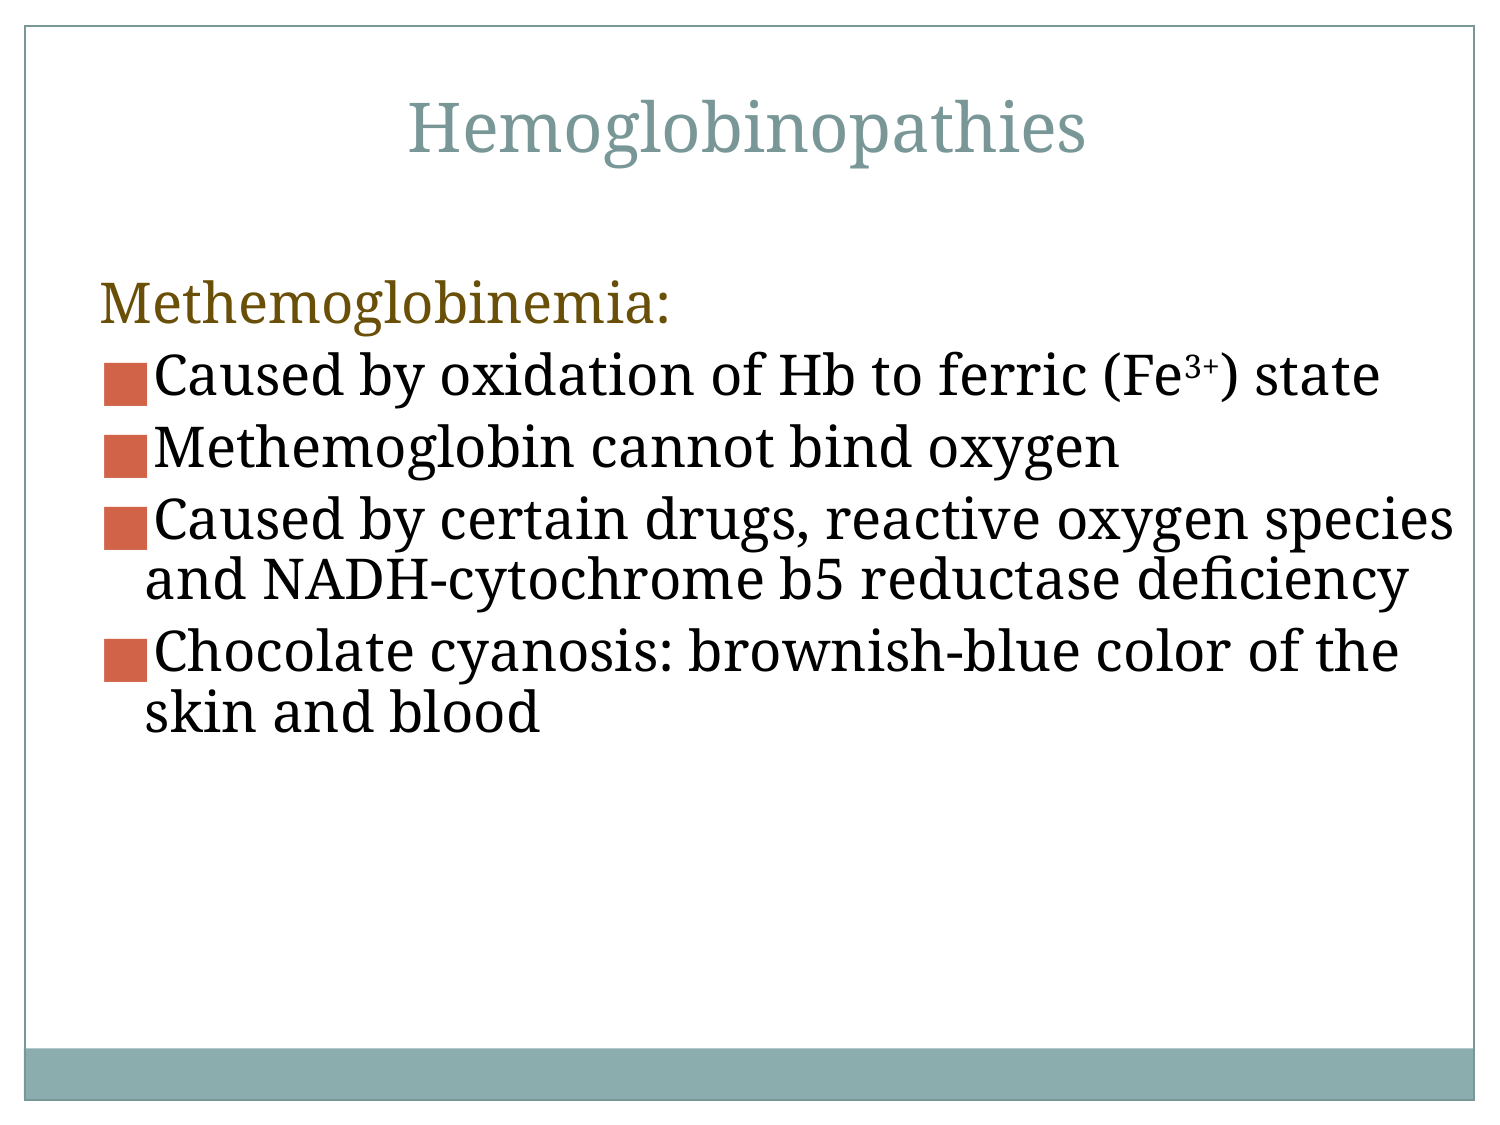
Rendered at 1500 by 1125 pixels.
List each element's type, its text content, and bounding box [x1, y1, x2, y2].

list Methemoglobinemia: Caused by oxidation of Hb to ferric (Fe3+) state Methemoglobin cannot bind oxygen Caused by certain drugs, reactive oxygen species and NADH-cytochrome b5 reductase deficiency Chocolate cyanosis: brownish-blue color of the skin and blood [85, 267, 1471, 943]
title Hemoglobinopathies [73, 0, 1424, 174]
